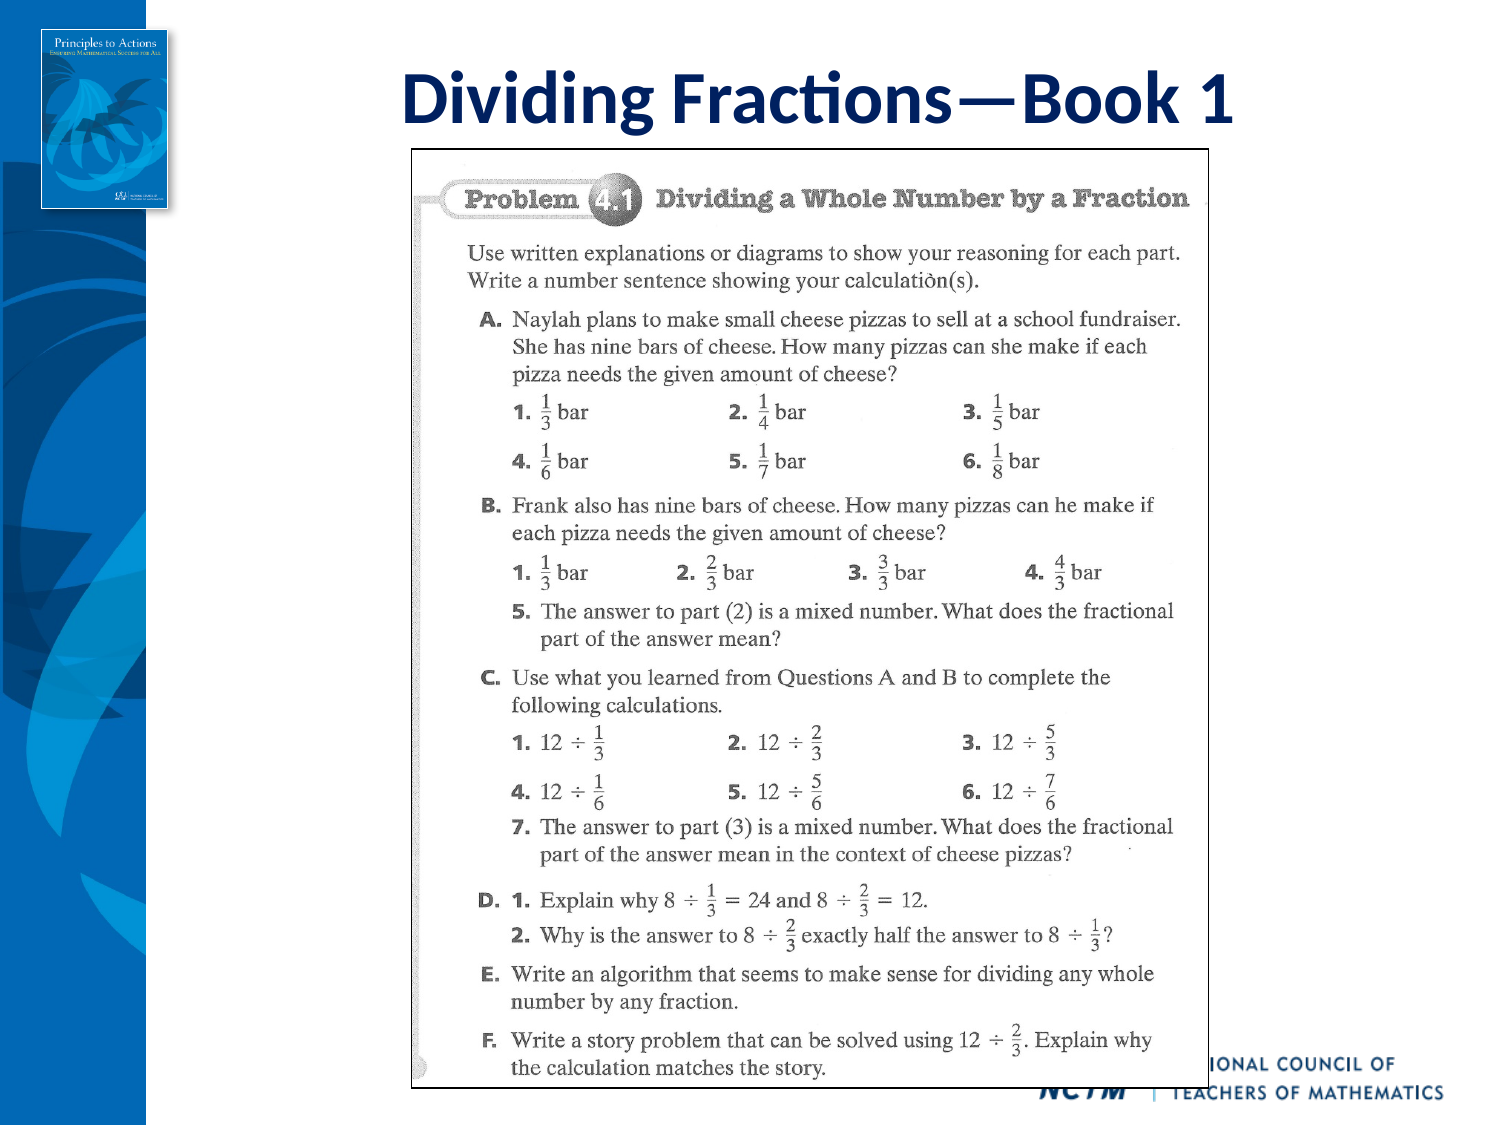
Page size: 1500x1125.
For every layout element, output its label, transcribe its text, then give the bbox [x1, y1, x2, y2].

title Dividing Fractions—Book 1 [212, 0, 1425, 188]
picture [412, 149, 1208, 1088]
picture [42, 30, 167, 208]
picture [0, 0, 146, 1125]
